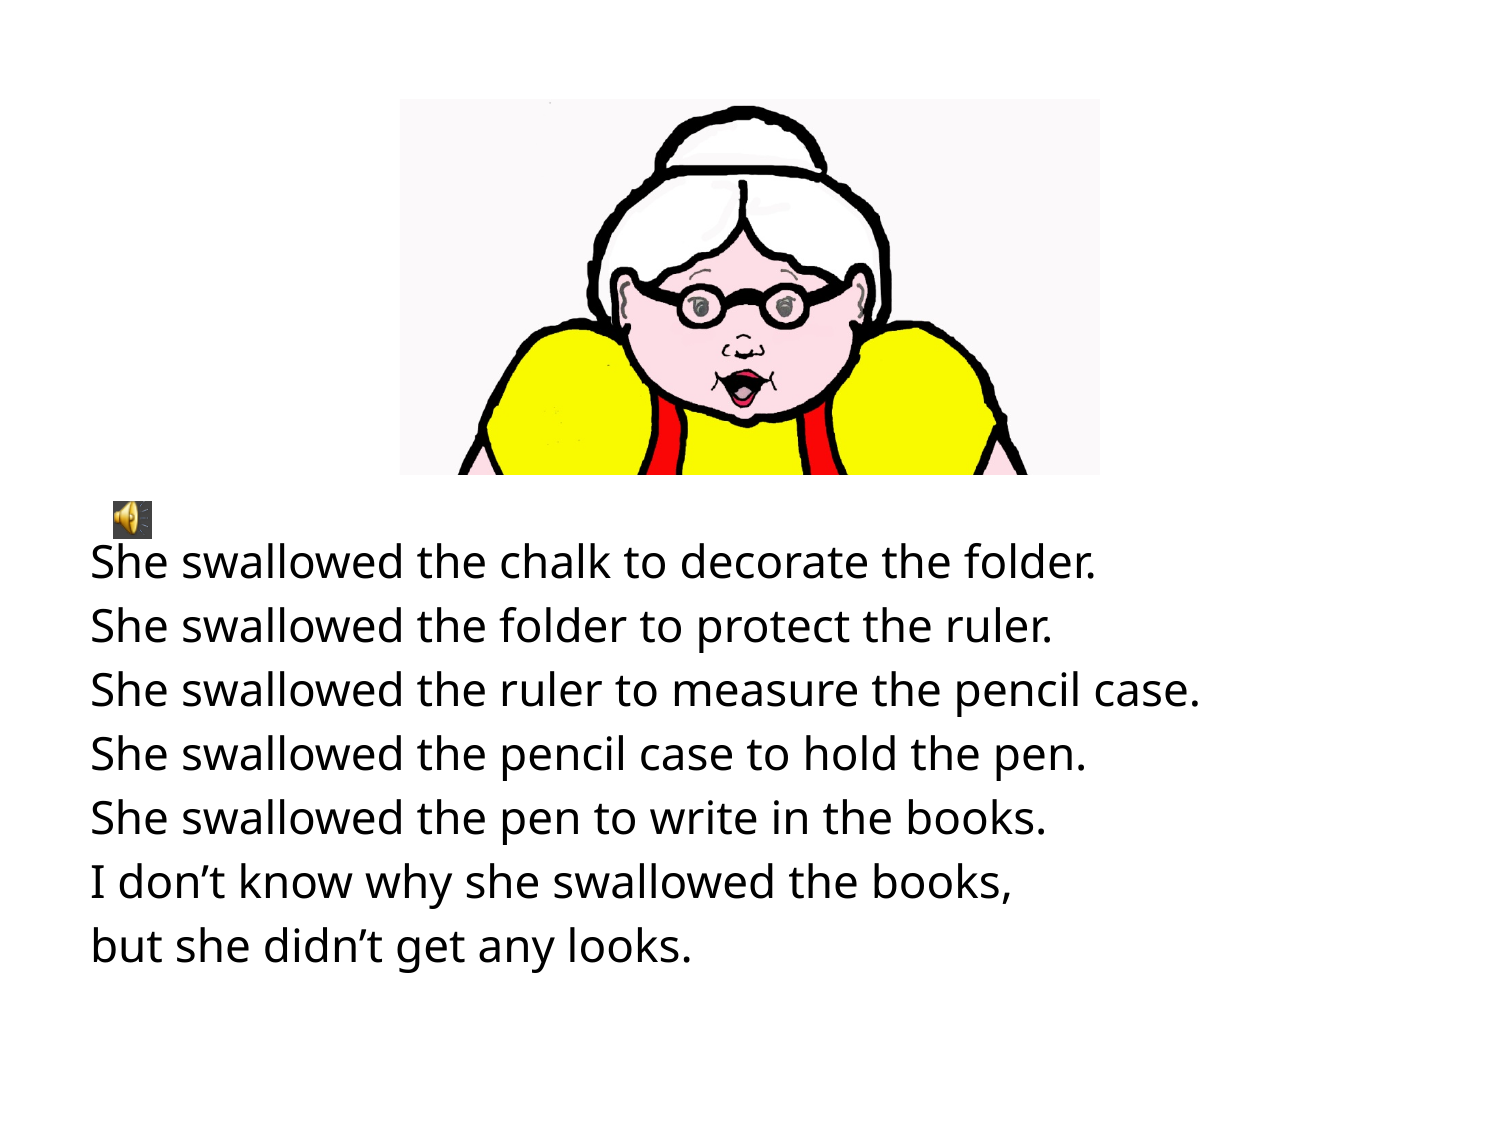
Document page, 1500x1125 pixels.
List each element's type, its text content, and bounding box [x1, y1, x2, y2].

picture [112, 499, 153, 541]
list She swallowed the chalk to decorate the folder. She swallowed the folder to protect the ruler. She swallowed the ruler to measure the pencil case. She swallowed the pencil case to hold the pen. She swallowed the pen to write in the books. I don’t know why she swallowed the books, but she didn’t get any looks. [75, 525, 1425, 1005]
picture [399, 99, 1101, 476]
